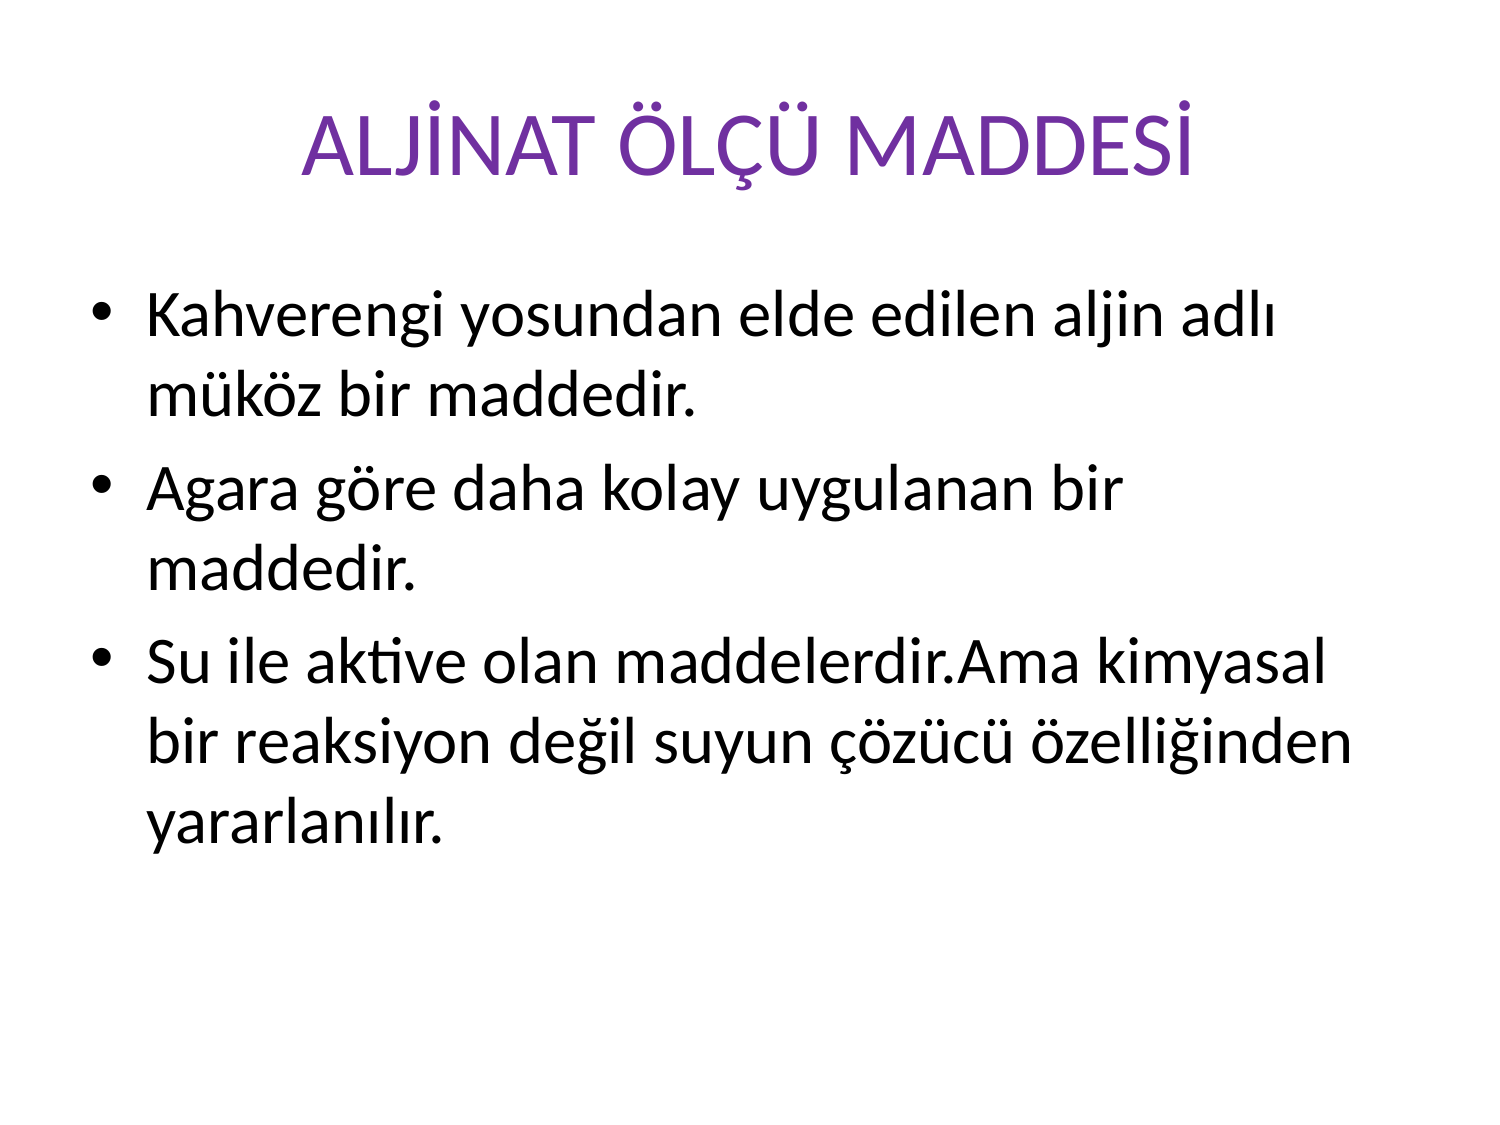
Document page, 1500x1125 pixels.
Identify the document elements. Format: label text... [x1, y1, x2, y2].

title ALJİNAT ÖLÇÜ MADDESİ [75, 45, 1425, 233]
list Kahverengi yosundan elde edilen aljin adlı müköz bir maddedir. Agara göre daha kolay uygulanan bir maddedir. Su ile aktive olan maddelerdir.Ama kimyasal bir reaksiyon değil suyun çözücü özelliğinden yararlanılır. [75, 262, 1425, 1005]
